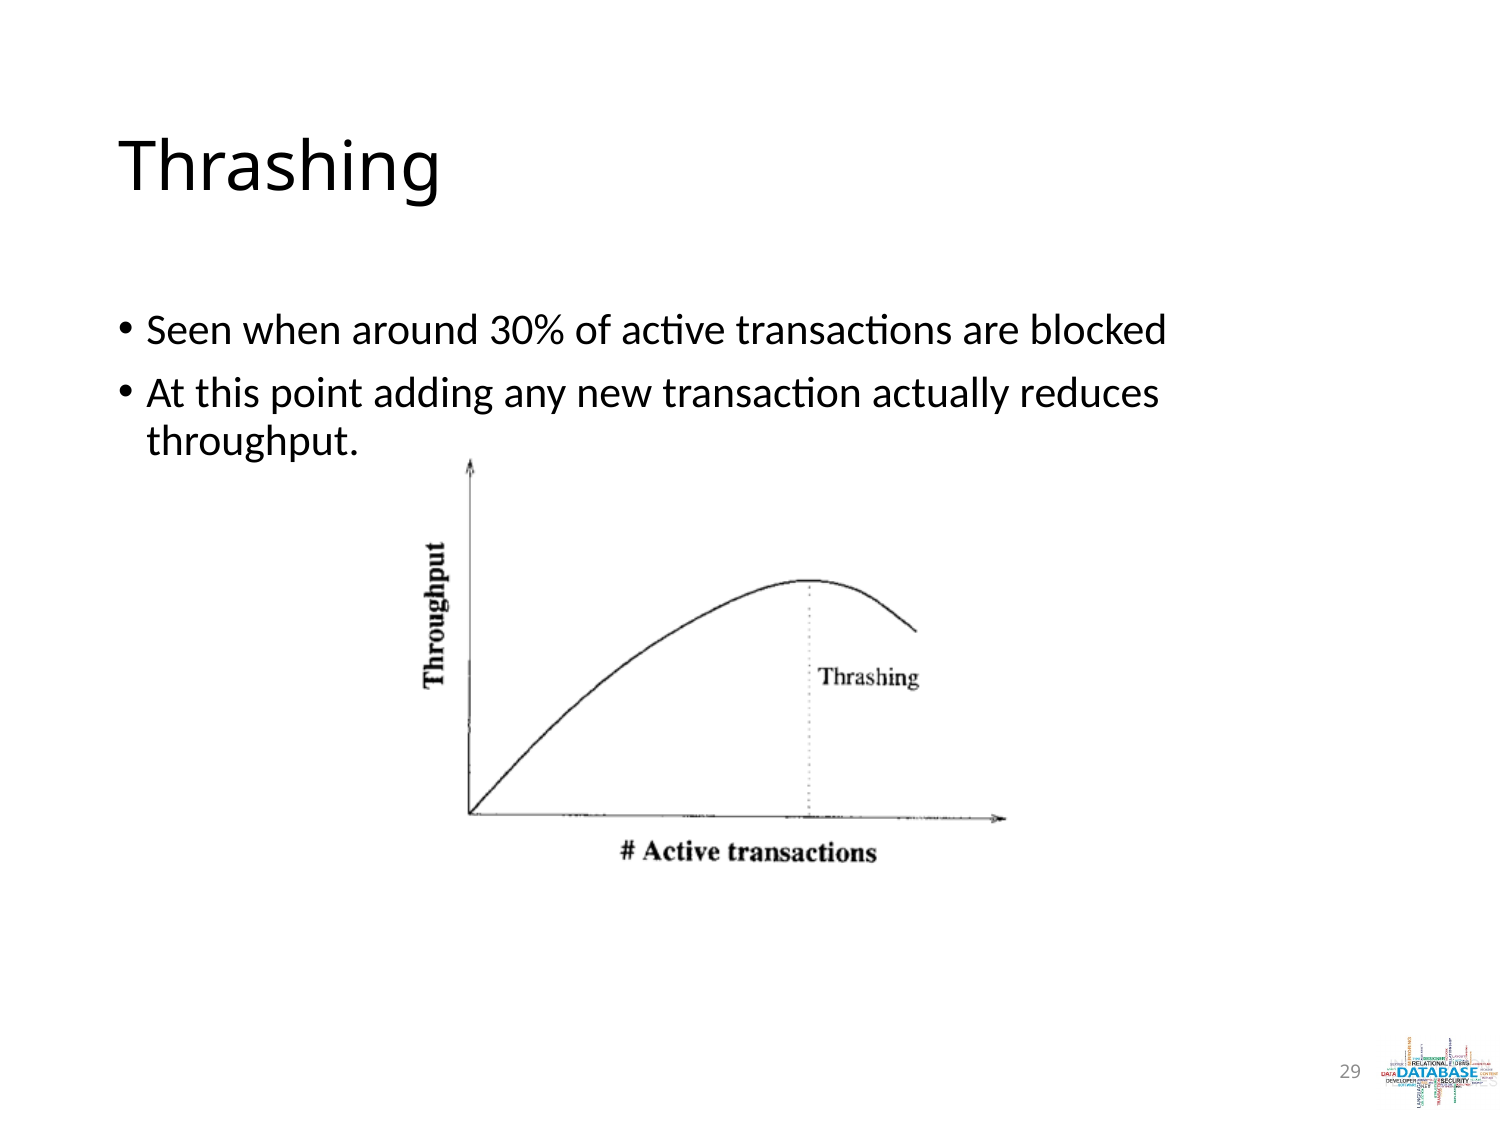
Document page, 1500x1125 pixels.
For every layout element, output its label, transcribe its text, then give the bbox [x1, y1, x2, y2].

picture [371, 432, 1062, 882]
list Seen when around 30% of active transactions are blocked At this point adding any new transaction actually reduces throughput. [103, 299, 1397, 1014]
slide_number 29 [1059, 1042, 1376, 1103]
picture [1376, 1035, 1500, 1110]
title Thrashing [103, 59, 1397, 278]
